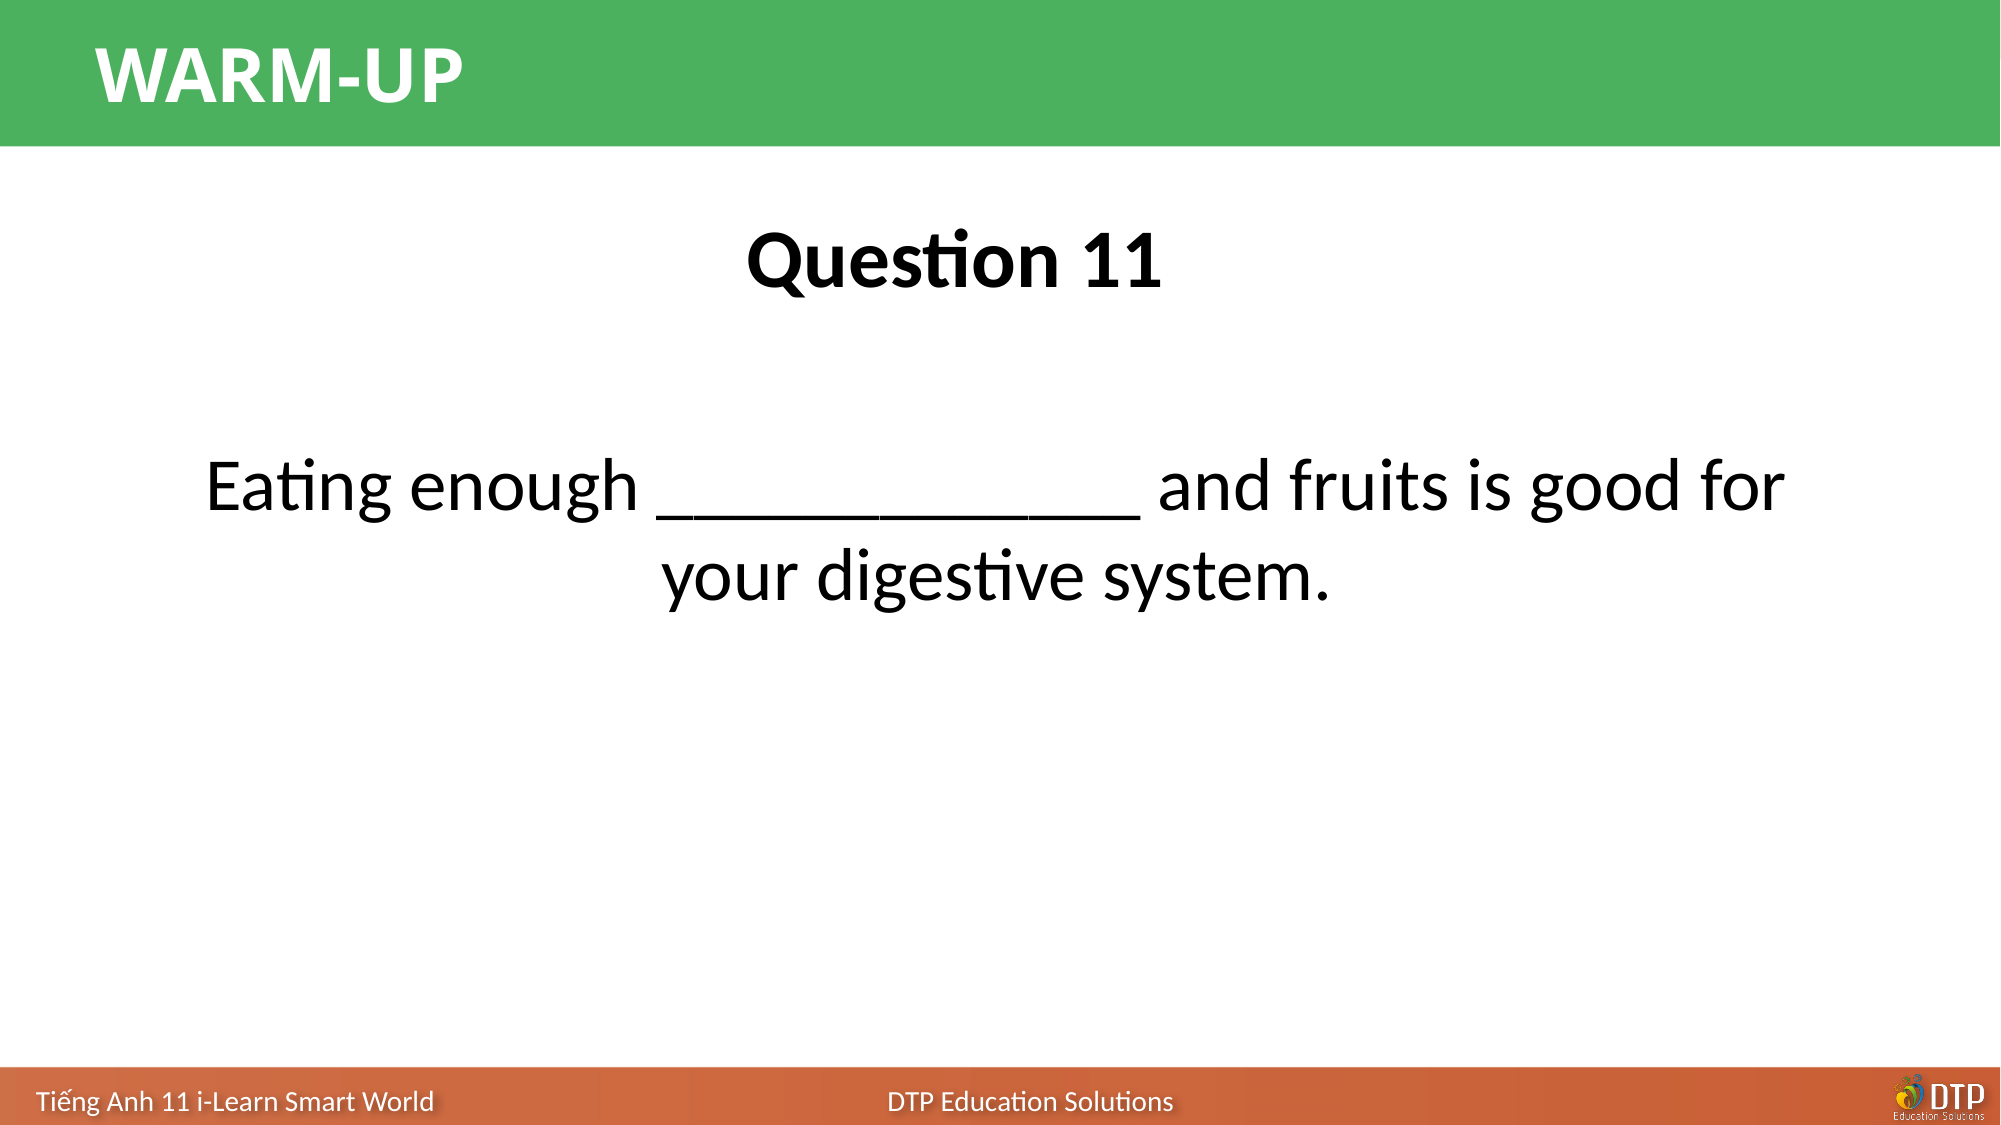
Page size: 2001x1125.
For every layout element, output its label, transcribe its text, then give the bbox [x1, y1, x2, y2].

picture [0, 0, 2001, 1125]
text_box Eating enough _____________ and fruits is good for your digestive system. [180, 428, 1814, 623]
text_box Question 11 [637, 197, 1275, 312]
text_box [0, 0, 2000, 147]
text_box WARM-UP [81, 20, 831, 125]
